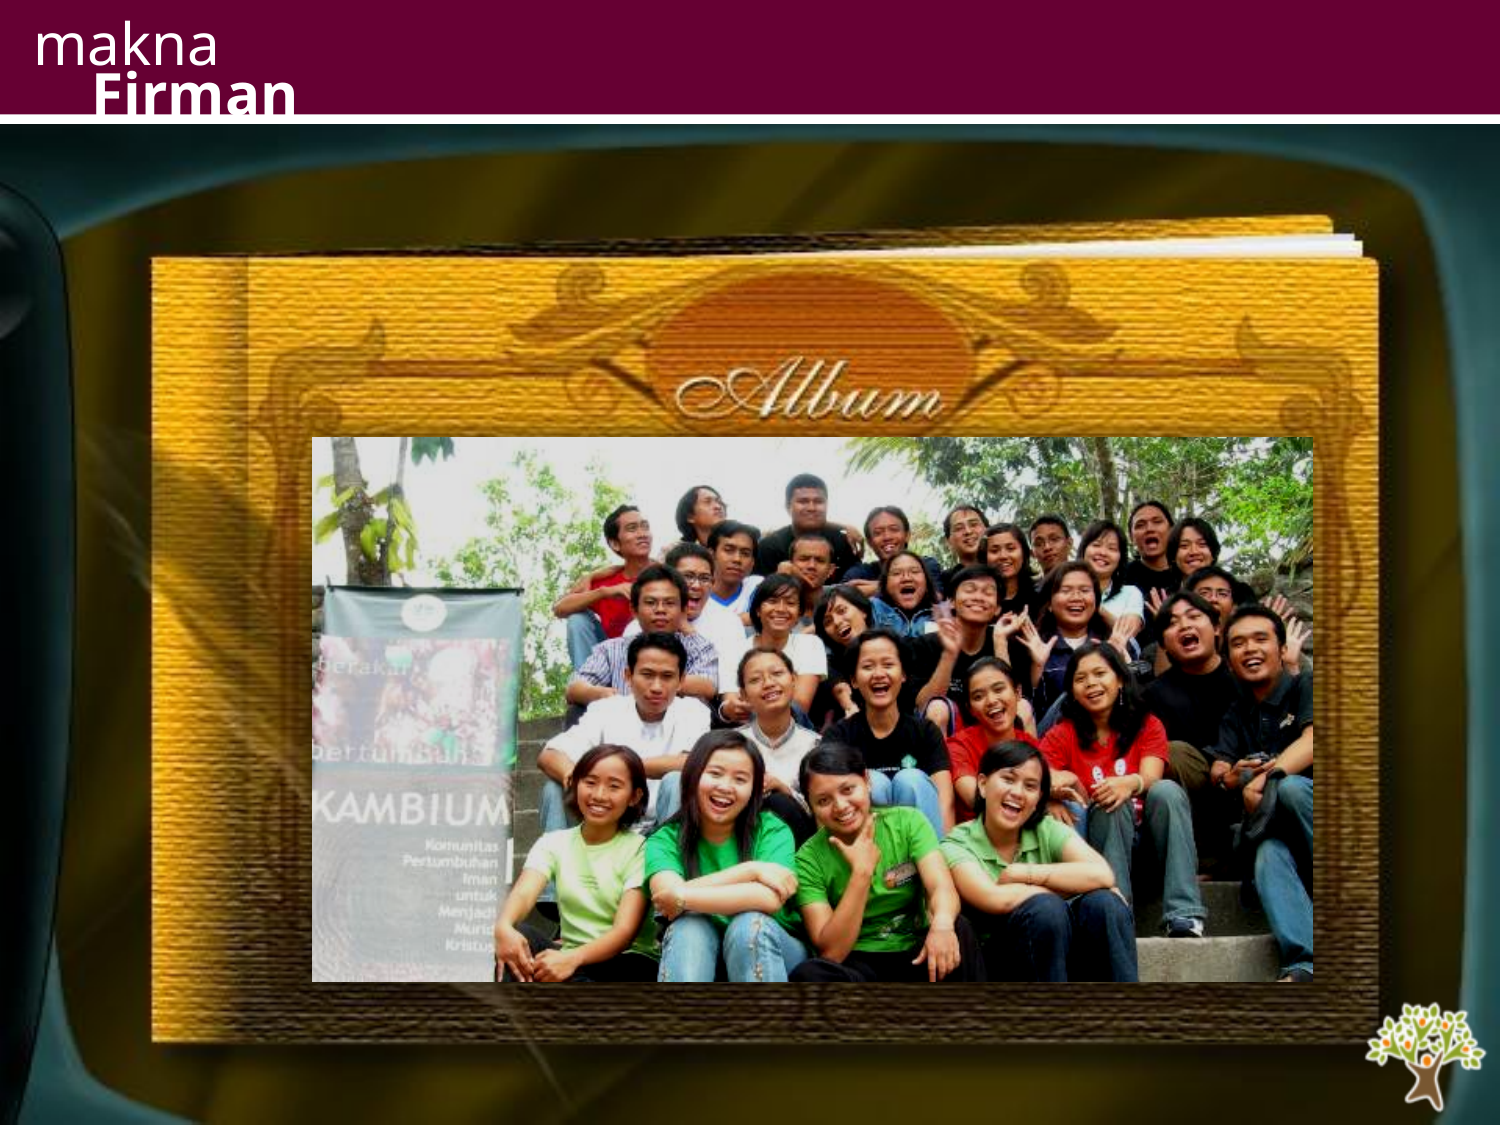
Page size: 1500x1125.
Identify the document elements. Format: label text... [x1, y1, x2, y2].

text_box makna [18, 0, 235, 85]
text_box Firman [76, 49, 1500, 124]
picture [0, 124, 1500, 1125]
